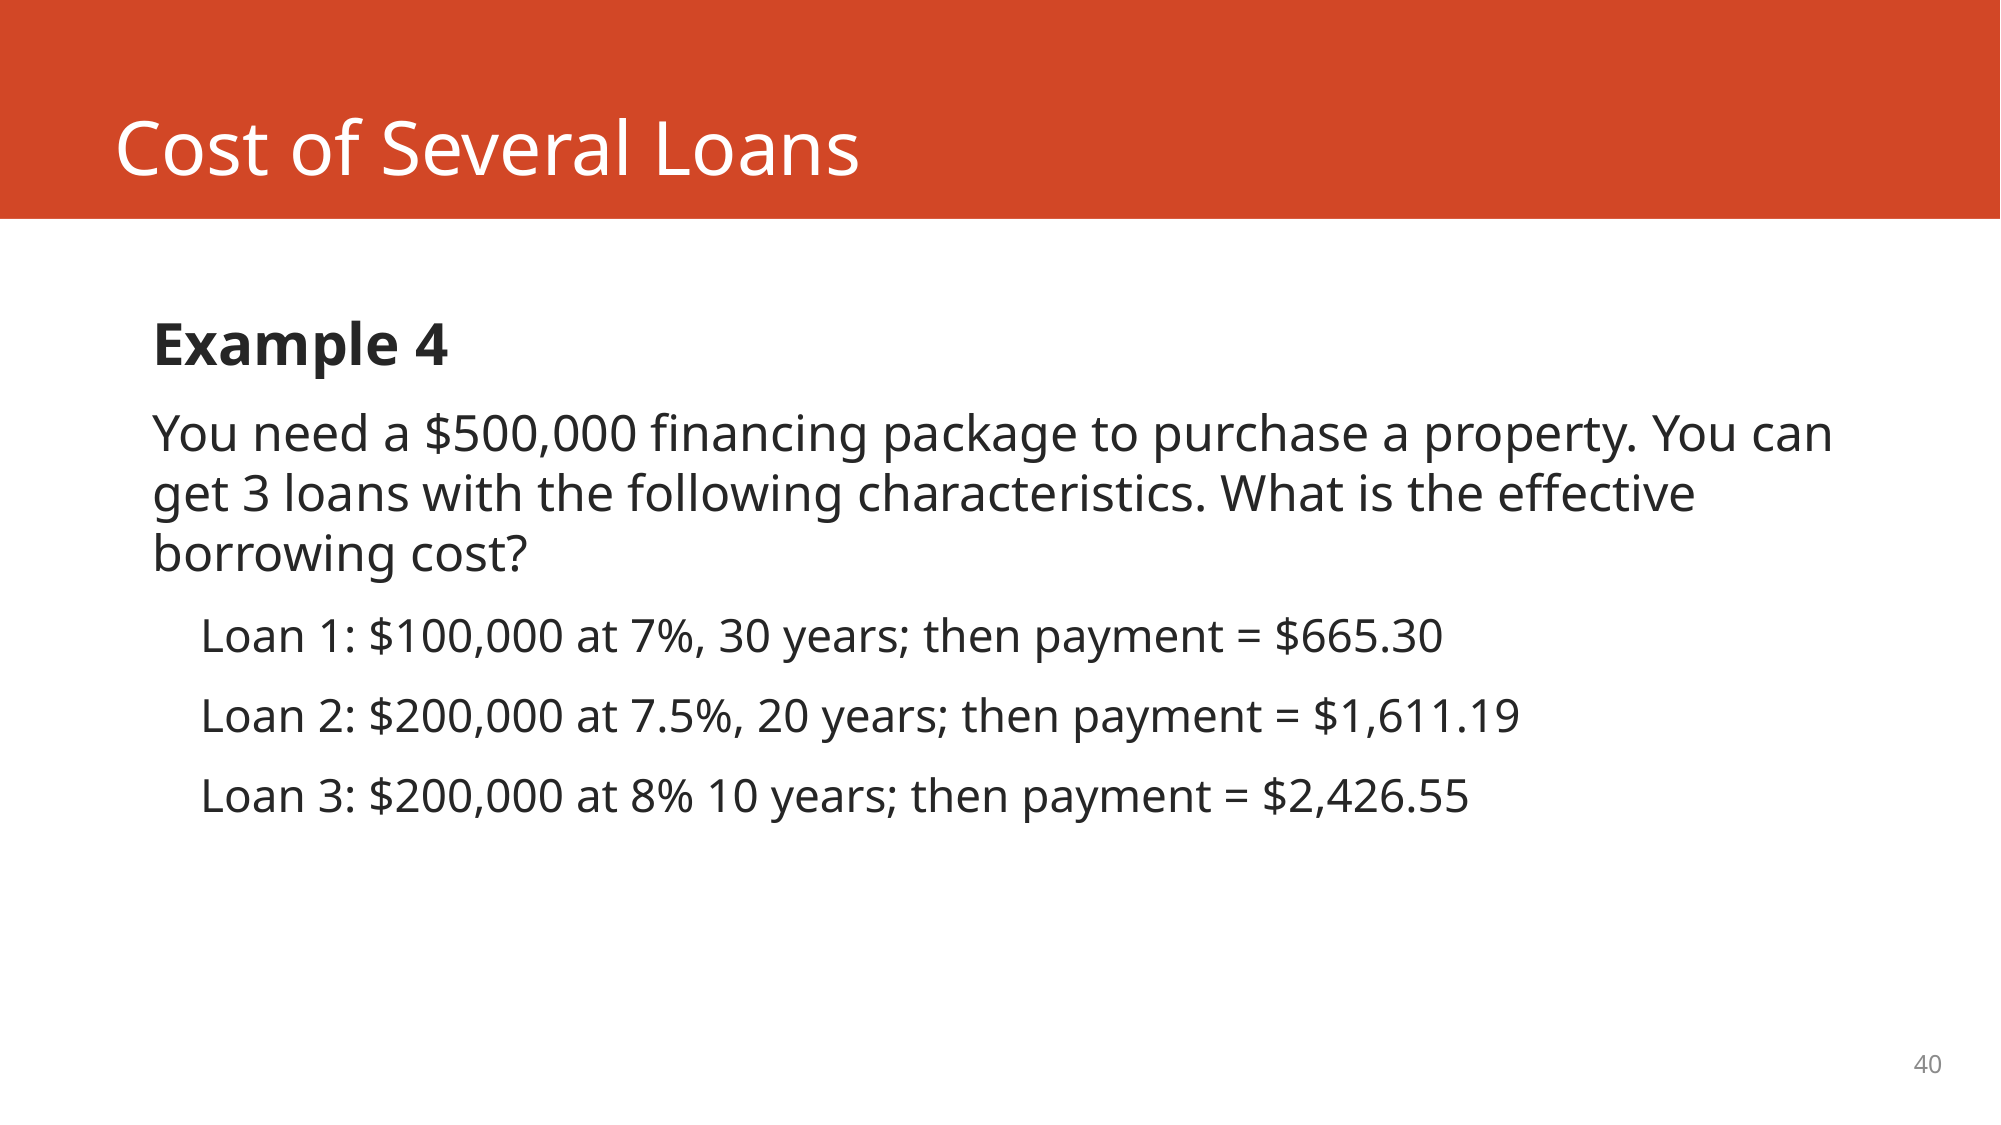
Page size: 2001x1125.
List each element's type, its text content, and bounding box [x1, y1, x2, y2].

list Example 4 You need a $500,000 financing package to purchase a property. You can get 3 loans with the following characteristics. What is the effective borrowing cost? Loan 1: $100,000 at 7%, 30 years; then payment = $665.30 Loan 2: $200,000 at 7.5%, 20 years; then payment = $1,611.19 Loan 3: $200,000 at 8% 10 years; then payment = $2,426.55 [137, 299, 1863, 1023]
slide_number 40 [1419, 1035, 1958, 1096]
title Cost of Several Loans [99, 0, 1863, 199]
